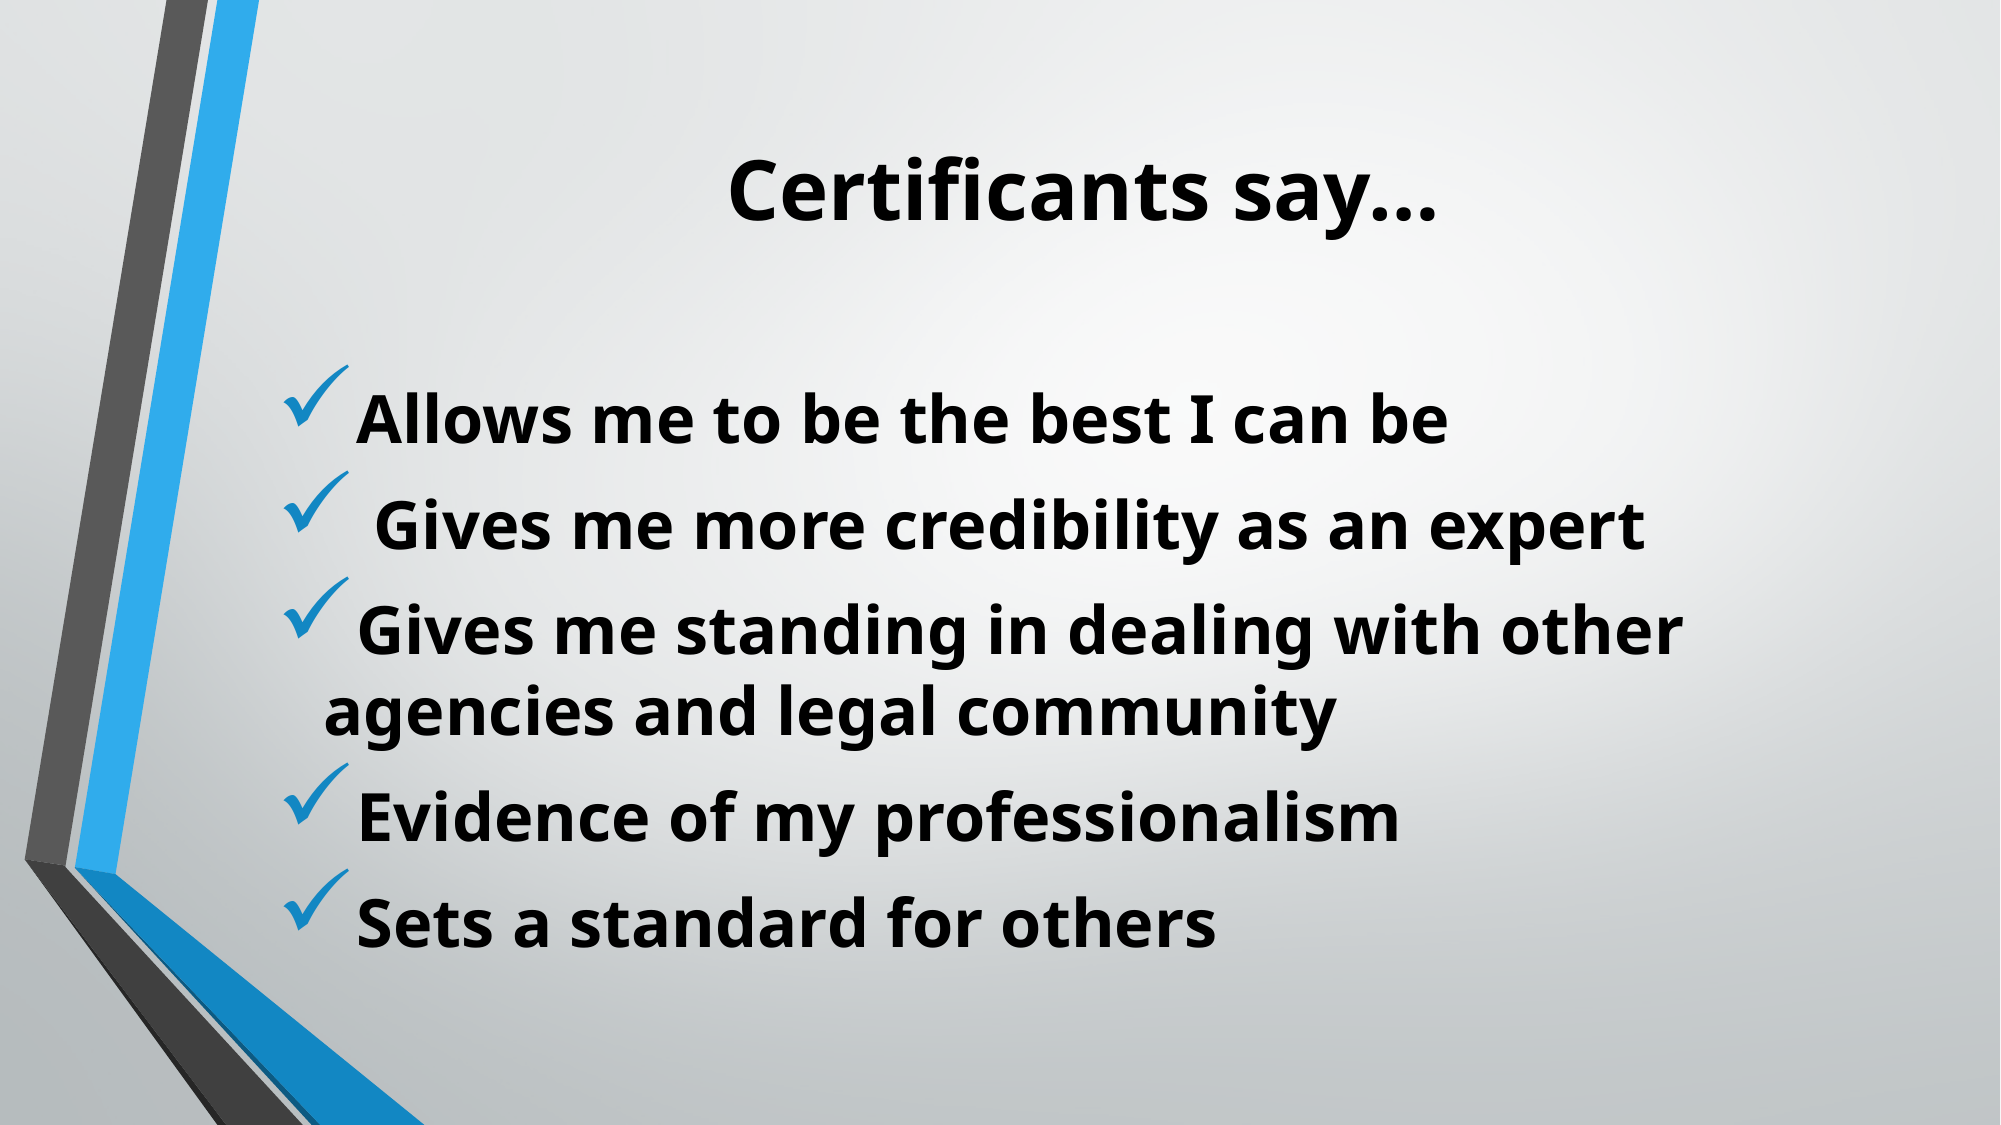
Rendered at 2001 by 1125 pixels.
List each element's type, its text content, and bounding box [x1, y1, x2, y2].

list Allows me to be the best I can be Gives me more credibility as an expert Gives me standing in dealing with other agencies and legal community Evidence of my professionalism Sets a standard for others [261, 368, 1953, 1001]
title Certificants say… [261, 43, 1905, 331]
